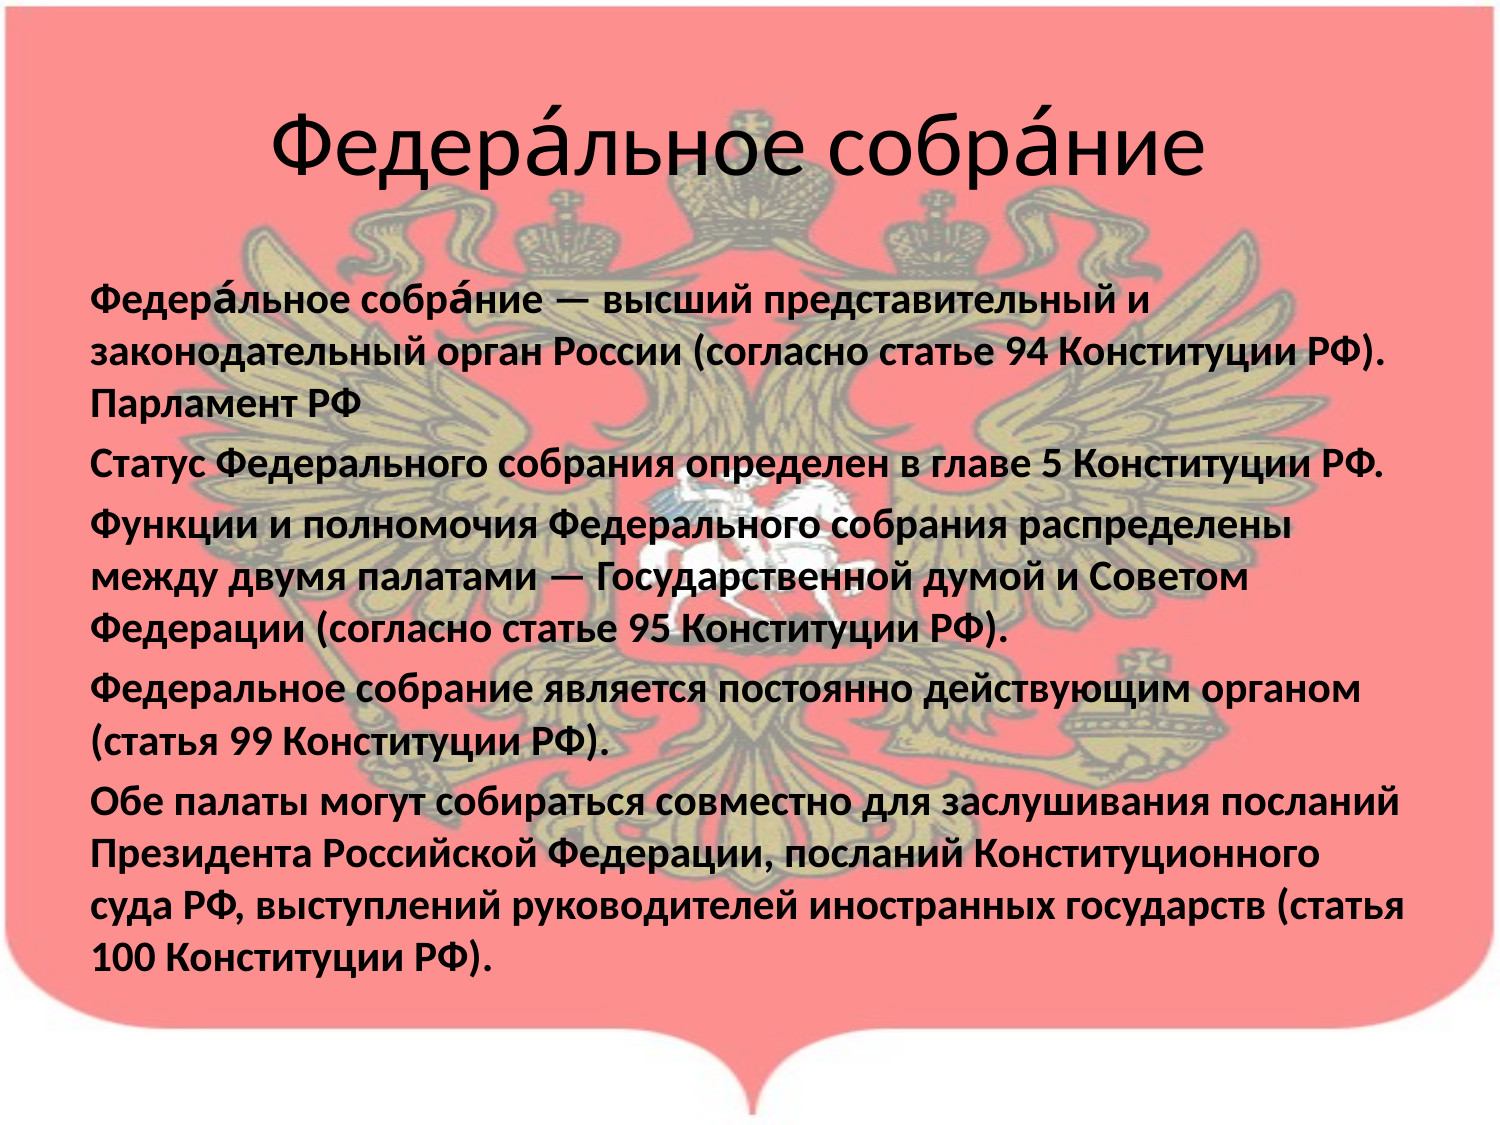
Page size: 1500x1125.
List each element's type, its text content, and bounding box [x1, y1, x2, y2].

title Федера́льное собра́ние [74, 44, 1426, 233]
list Федера́льное собра́ние — высший представительный и законодательный орган России (согласно статье 94 Конституции РФ). Парламент РФ Статус Федерального собрания определен в главе 5 Конституции РФ. Функции и полномочия Федерального собрания распределены между двумя палатами — Государственной думой и Советом Федерации (согласно статье 95 Конституции РФ). Федеральное собрание является постоянно действующим органом (статья 99 Конституции РФ). Обе палаты могут собираться совместно для заслушивания посланий Президента Российской Федерации, посланий Конституционного суда РФ, выступлений руководителей иностранных государств (статья 100 Конституции РФ). [74, 262, 1426, 1006]
